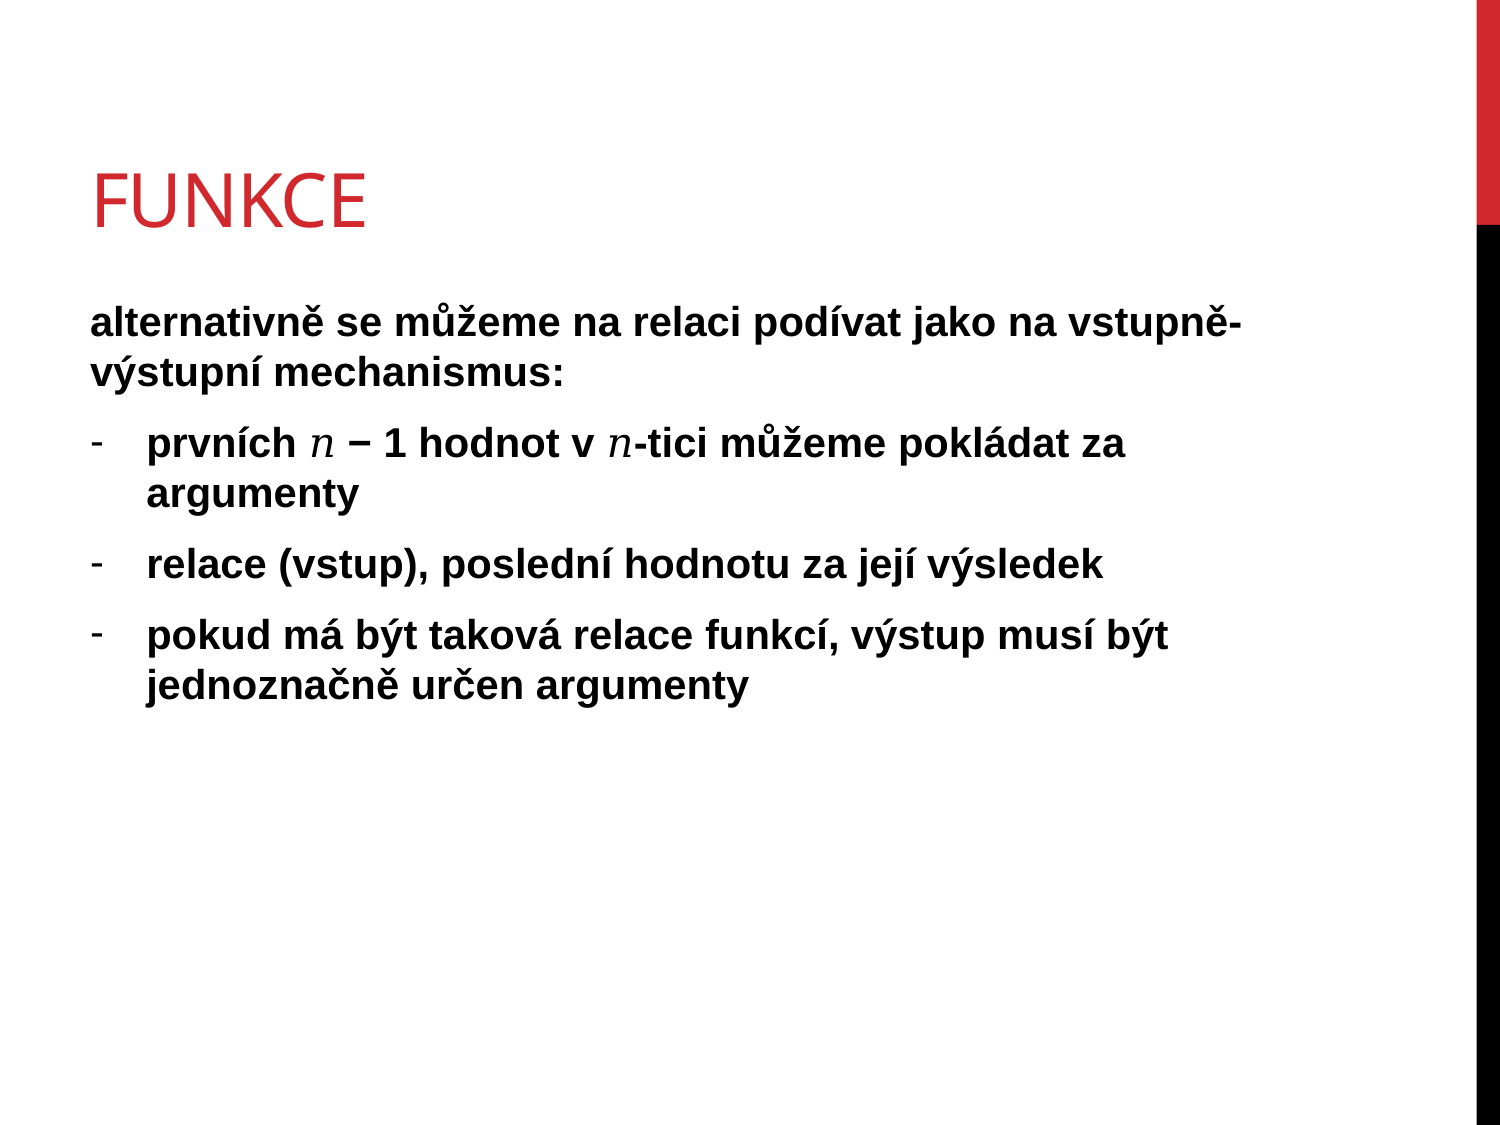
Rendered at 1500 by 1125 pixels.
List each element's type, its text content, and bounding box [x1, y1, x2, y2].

title funkce [75, 25, 1025, 250]
list alternativně se můžeme na relaci podívat jako na vstupně-výstupní mechanismus: prvních 𝑛 − 1 hodnot v 𝑛-tici můžeme pokládat za argumenty relace (vstup), poslední hodnotu za její výsledek pokud má být taková relace funkcí, výstup musí být jednoznačně určen argumenty [75, 287, 1325, 1005]
